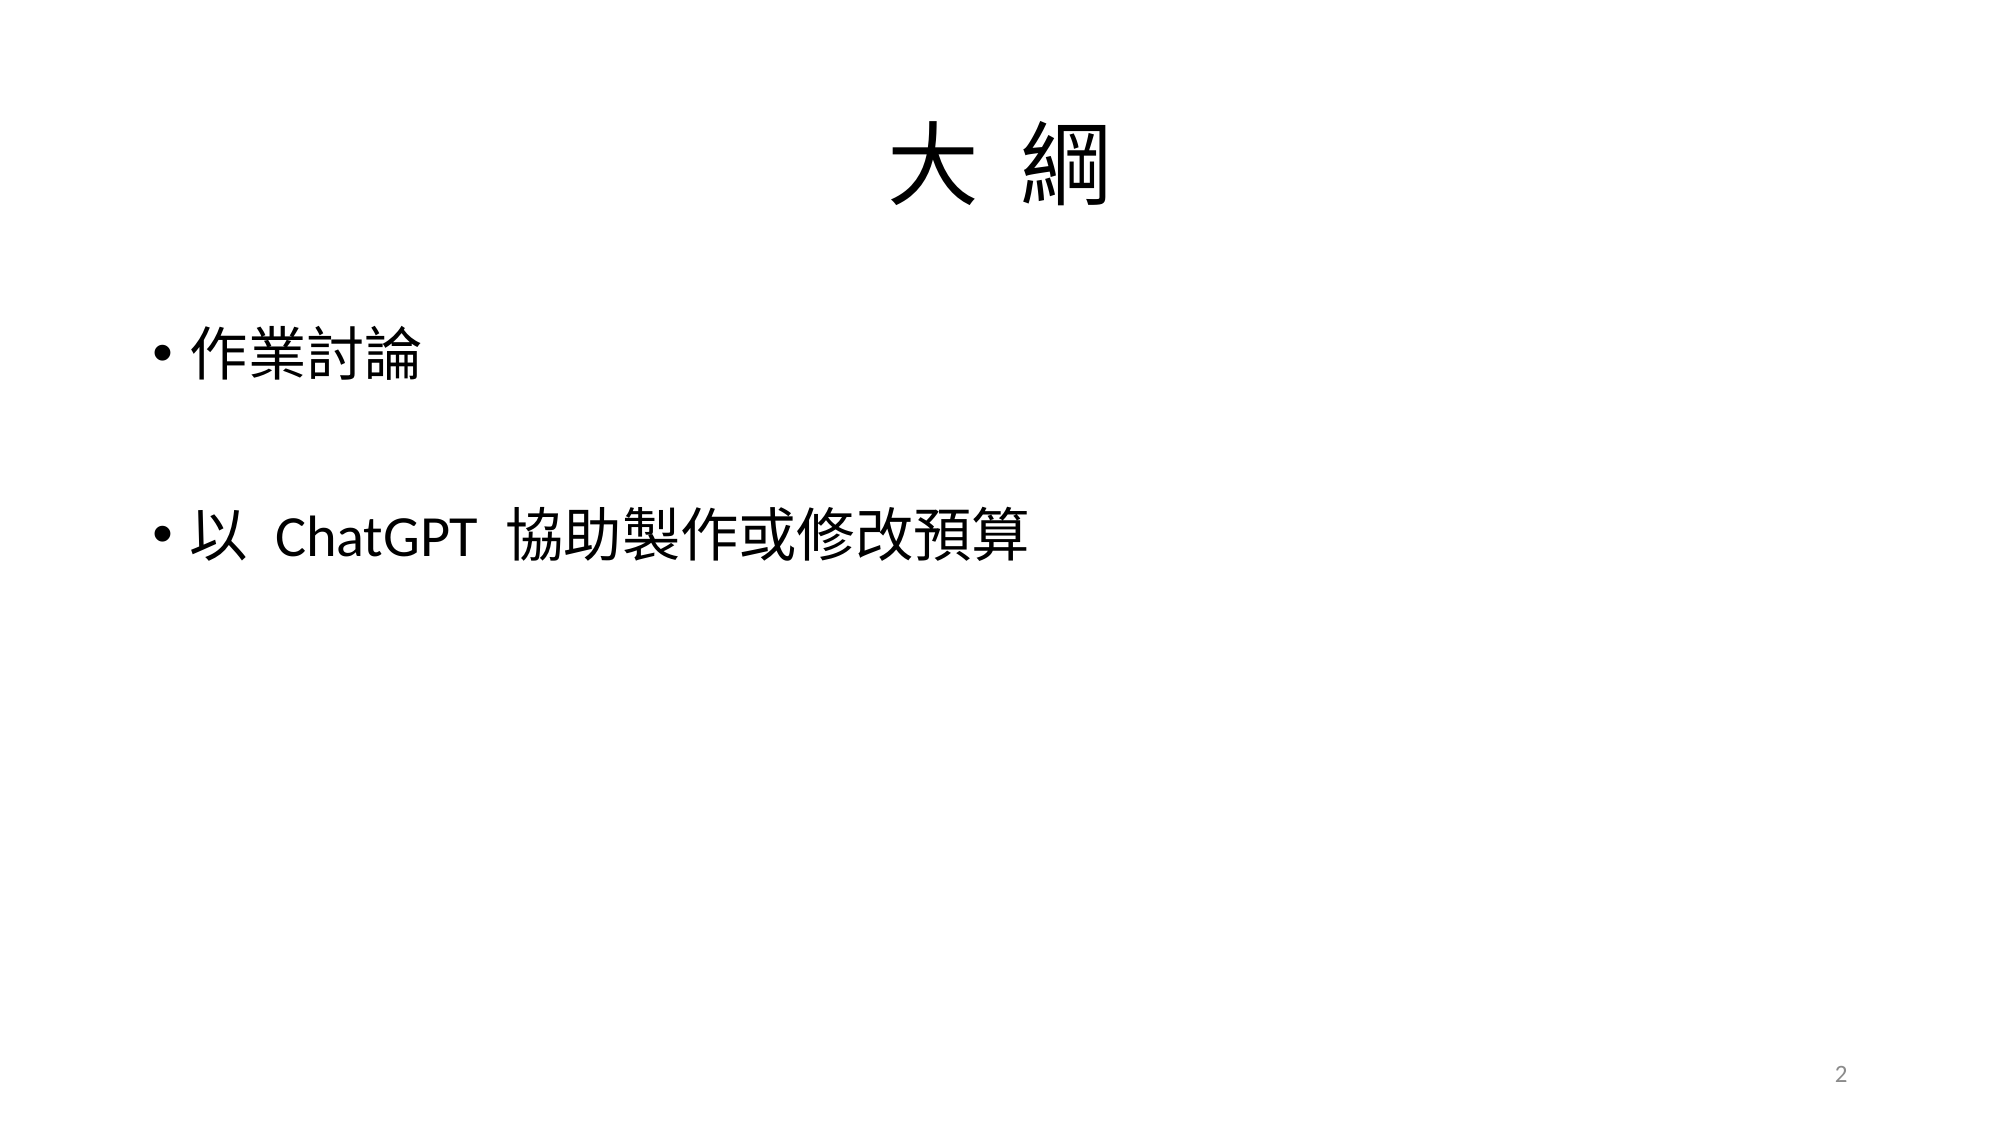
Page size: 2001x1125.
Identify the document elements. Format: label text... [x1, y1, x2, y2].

list 作業討論 以 ChatGPT 協助製作或修改預算 [137, 303, 1863, 1017]
title 大 綱 [137, 59, 1863, 278]
slide_number 2 [1412, 1042, 1863, 1103]
